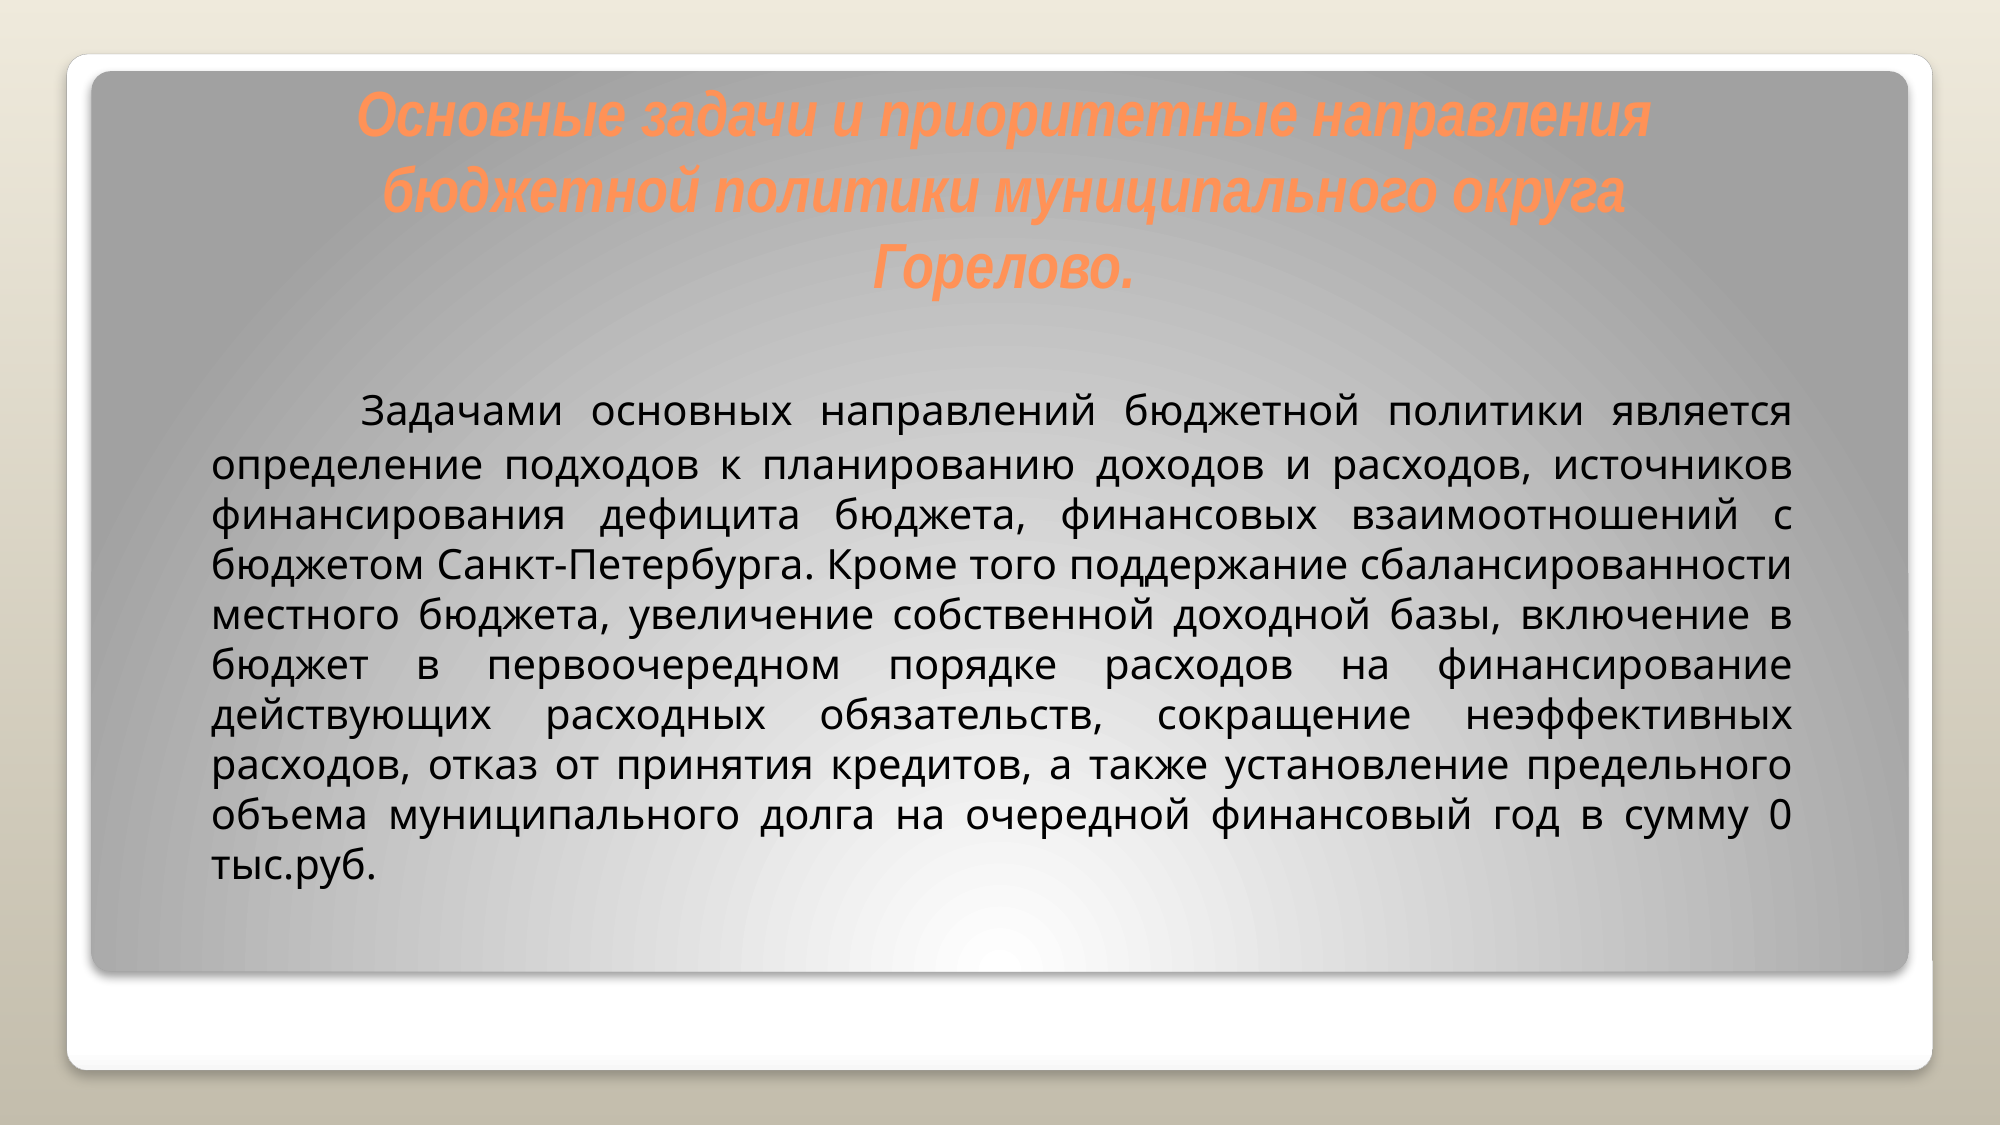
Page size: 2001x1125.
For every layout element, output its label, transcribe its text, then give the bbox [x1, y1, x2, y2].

list Задачами основных направлений бюджетной политики является определение подходов к планированию доходов и расходов, источников финансирования дефицита бюджета, финансовых взаимоотношений с бюджетом Санкт-Петербурга. Кроме того поддержание сбалансированности местного бюджета, увеличение собственной доходной базы, включение в бюджет в первоочередном порядке расходов на финансирование действующих расходных обязательств, сокращение неэффективных расходов, отказ от принятия кредитов, а также установление предельного объема муниципального долга на очередной финансовый год в сумму 0 тыс.руб. [180, 352, 1808, 1125]
title Основные задачи и приоритетные направления бюджетной политики муниципального округа Горелово. [299, 62, 1710, 310]
